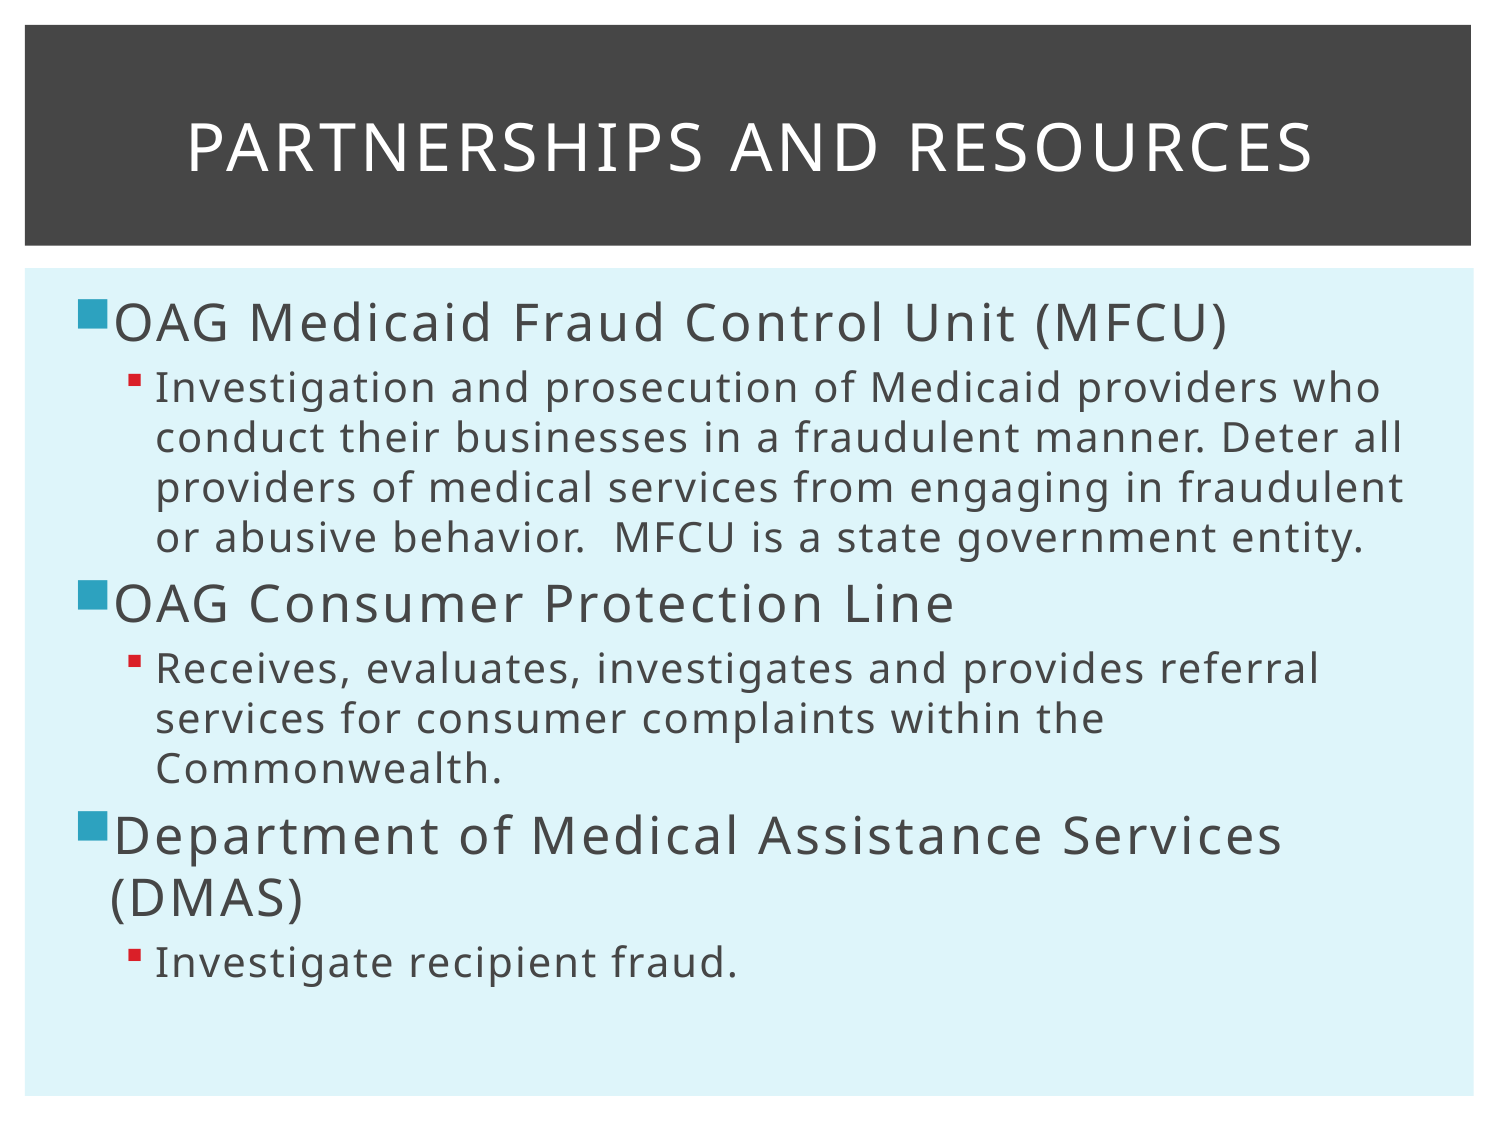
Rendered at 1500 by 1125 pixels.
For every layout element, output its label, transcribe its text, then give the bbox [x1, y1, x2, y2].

list OAG Medicaid Fraud Control Unit (MFCU) Investigation and prosecution of Medicaid providers who conduct their businesses in a fraudulent manner. Deter all providers of medical services from engaging in fraudulent or abusive behavior. MFCU is a state government entity. OAG Consumer Protection Line Receives, evaluates, investigates and provides referral services for consumer complaints within the Commonwealth. Department of Medical Assistance Services (DMAS) Investigate recipient fraud. [50, 281, 1442, 1100]
title Partnerships and Resources [62, 58, 1438, 232]
